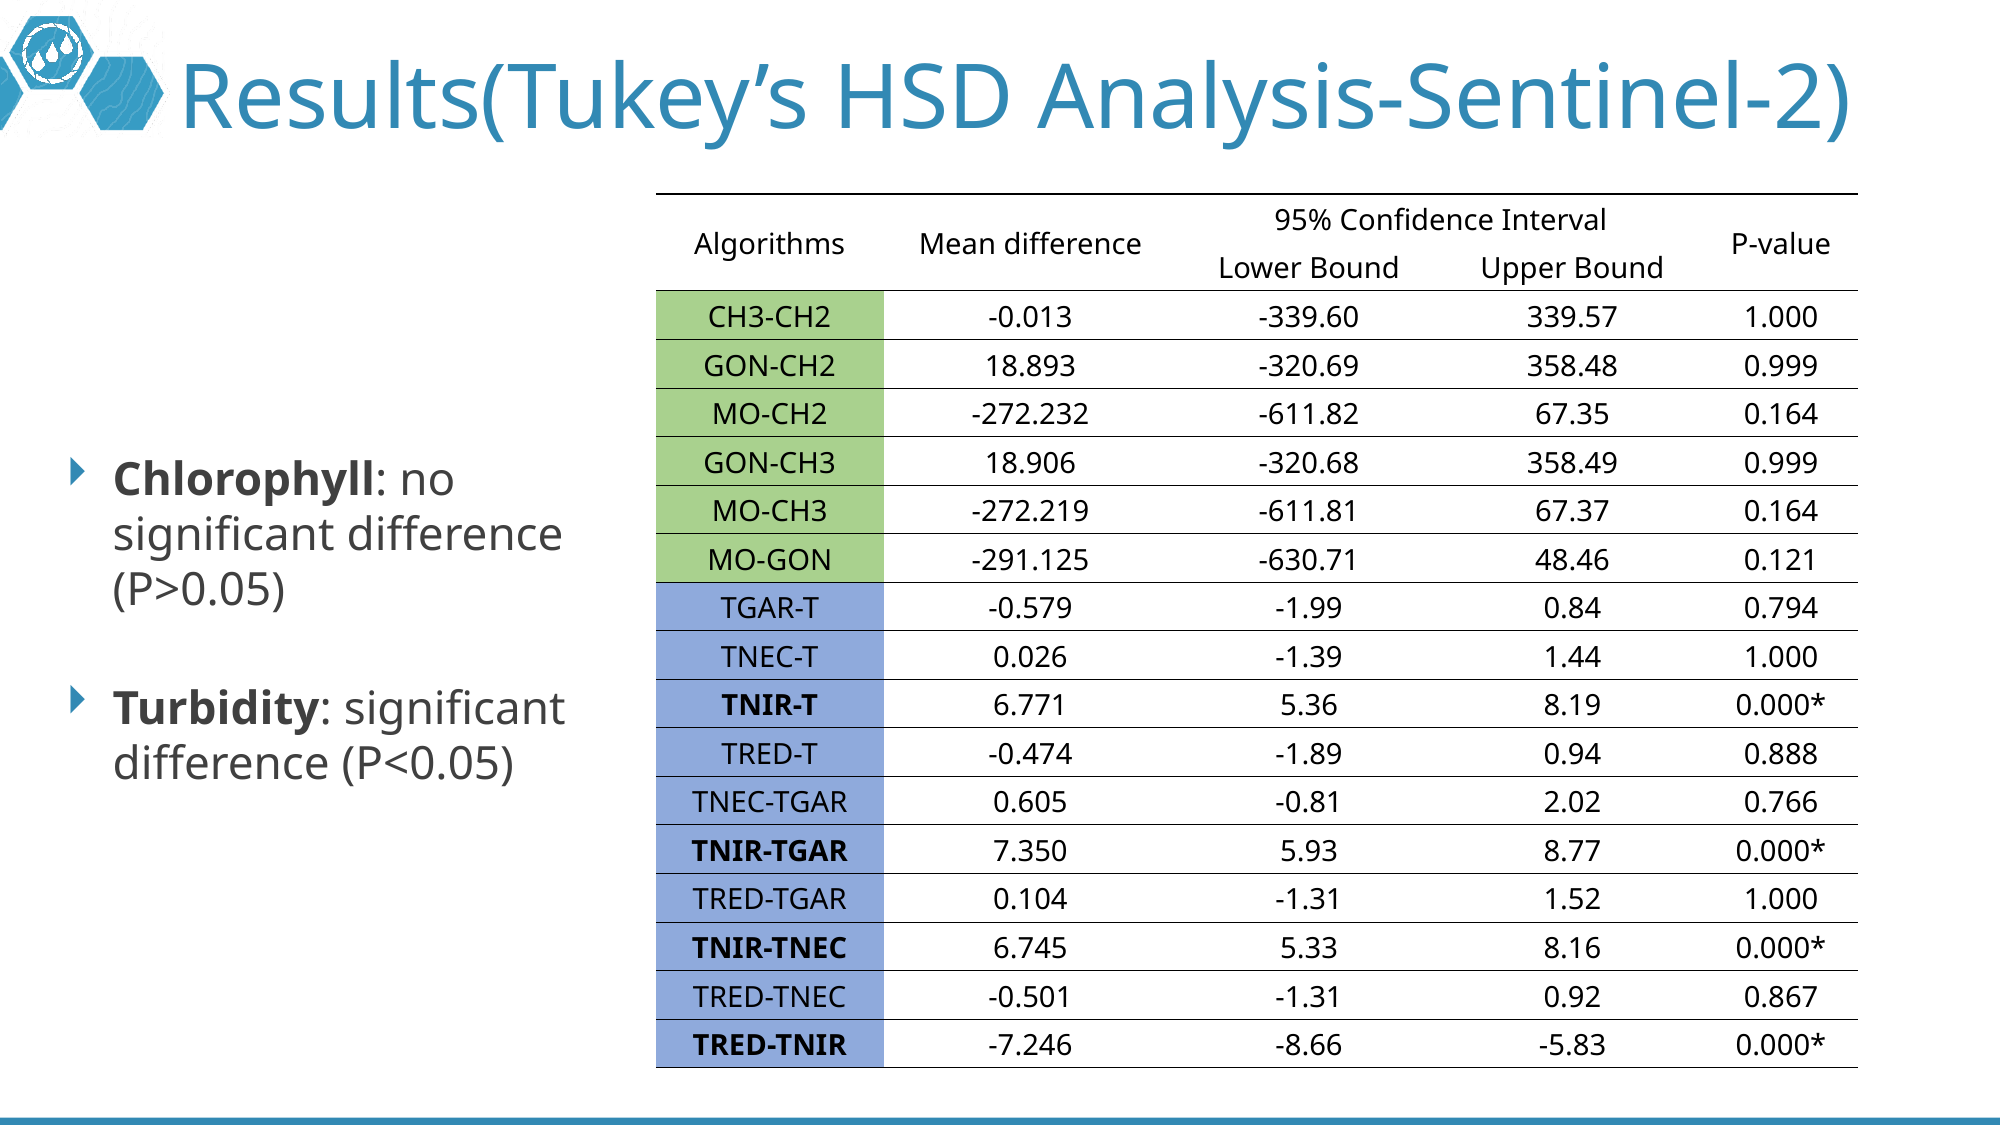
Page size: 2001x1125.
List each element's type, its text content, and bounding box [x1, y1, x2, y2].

table_cell GON-CH3 [656, 437, 884, 485]
table_cell 0.999 [1704, 437, 1858, 485]
table_cell TRED-TGAR [656, 874, 884, 922]
table_header Mean difference [884, 195, 1177, 290]
table_cell -630.71 [1177, 534, 1441, 582]
table_cell 0.000* [1704, 825, 1858, 873]
table_cell 67.35 [1441, 389, 1704, 436]
table_cell TRED-T [656, 728, 884, 776]
table_cell TRED-TNIR [656, 1020, 884, 1067]
table_cell -339.60 [1177, 291, 1441, 339]
table_cell -611.81 [1177, 486, 1441, 533]
table_cell 0.000* [1704, 923, 1858, 970]
table_cell TNIR-TGAR [656, 825, 884, 873]
table_cell MO-CH3 [656, 486, 884, 533]
table_cell -5.83 [1441, 1020, 1704, 1067]
table_cell 0.999 [1704, 340, 1858, 388]
table_cell -8.66 [1177, 1020, 1441, 1067]
table_header Algorithms [656, 195, 884, 290]
table_cell 0.000* [1704, 680, 1858, 727]
table_cell 5.33 [1177, 923, 1441, 970]
table_cell 1.44 [1441, 631, 1704, 679]
title Results(Tukey’s HSD Analysis-Sentinel-2) [164, 59, 1888, 139]
table_cell 5.36 [1177, 680, 1441, 727]
table_cell 0.104 [884, 874, 1177, 922]
table_cell 0.794 [1704, 583, 1858, 630]
table_cell 1.000 [1704, 631, 1858, 679]
table_cell TNIR-T [656, 680, 884, 727]
table_cell TRED-TNEC [656, 971, 884, 1019]
table_cell 8.19 [1441, 680, 1704, 727]
table_cell -1.99 [1177, 583, 1441, 630]
table_cell 0.164 [1704, 389, 1858, 436]
table_cell 8.77 [1441, 825, 1704, 873]
table_cell -320.69 [1177, 340, 1441, 388]
table_cell 5.93 [1177, 825, 1441, 873]
table_cell 67.37 [1441, 486, 1704, 533]
table_cell 18.906 [884, 437, 1177, 485]
table_cell -291.125 [884, 534, 1177, 582]
table_cell -611.82 [1177, 389, 1441, 436]
table_cell 0.121 [1704, 534, 1858, 582]
table_cell Lower Bound [1177, 242, 1441, 290]
table_cell 0.84 [1441, 583, 1704, 630]
table_header 95% Confidence Interval [1177, 195, 1704, 242]
table_cell 8.16 [1441, 923, 1704, 970]
table_cell -0.81 [1177, 777, 1441, 824]
table_cell 0.92 [1441, 971, 1704, 1019]
table_cell 2.02 [1441, 777, 1704, 824]
table_cell 0.867 [1704, 971, 1858, 1019]
table_cell 1.52 [1441, 874, 1704, 922]
table_cell 1.000 [1704, 874, 1858, 922]
table_cell -1.31 [1177, 971, 1441, 1019]
table_cell CH3-CH2 [656, 291, 884, 339]
table_cell -0.501 [884, 971, 1177, 1019]
table_cell -272.232 [884, 389, 1177, 436]
table_cell 0.766 [1704, 777, 1858, 824]
table_cell GON-CH2 [656, 340, 884, 388]
table_cell -7.246 [884, 1020, 1177, 1067]
table_cell 358.49 [1441, 437, 1704, 485]
table_cell 1.000 [1704, 291, 1858, 339]
table_cell -1.39 [1177, 631, 1441, 679]
table_cell 358.48 [1441, 340, 1704, 388]
table_cell 0.94 [1441, 728, 1704, 776]
table_cell -0.013 [884, 291, 1177, 339]
table_cell -272.219 [884, 486, 1177, 533]
table_cell 0.888 [1704, 728, 1858, 776]
table_cell 0.026 [884, 631, 1177, 679]
table_cell -0.579 [884, 583, 1177, 630]
text_box Chlorophyll: no significant difference (P>0.05) Turbidity: significant difference (P<0.05) [42, 442, 620, 796]
table_cell TNIR-TNEC [656, 923, 884, 970]
table_cell TGAR-T [656, 583, 884, 630]
table_cell 7.350 [884, 825, 1177, 873]
table_cell TNEC-T [656, 631, 884, 679]
table_cell 6.745 [884, 923, 1177, 970]
table_cell -320.68 [1177, 437, 1441, 485]
table_cell TNEC-TGAR [656, 777, 884, 824]
picture [0, 0, 1813, 1117]
table_cell MO-CH2 [656, 389, 884, 436]
table_cell -0.474 [884, 728, 1177, 776]
table_cell 339.57 [1441, 291, 1704, 339]
table_cell MO-GON [656, 534, 884, 582]
table_cell 6.771 [884, 680, 1177, 727]
table_cell -1.89 [1177, 728, 1441, 776]
table_cell 0.605 [884, 777, 1177, 824]
table_cell 0.164 [1704, 486, 1858, 533]
table_header P-value [1704, 195, 1858, 290]
table_cell Upper Bound [1441, 242, 1704, 290]
table_cell 18.893 [884, 340, 1177, 388]
table_cell -1.31 [1177, 874, 1441, 922]
table_cell 48.46 [1441, 534, 1704, 582]
table_cell 0.000* [1704, 1020, 1858, 1067]
